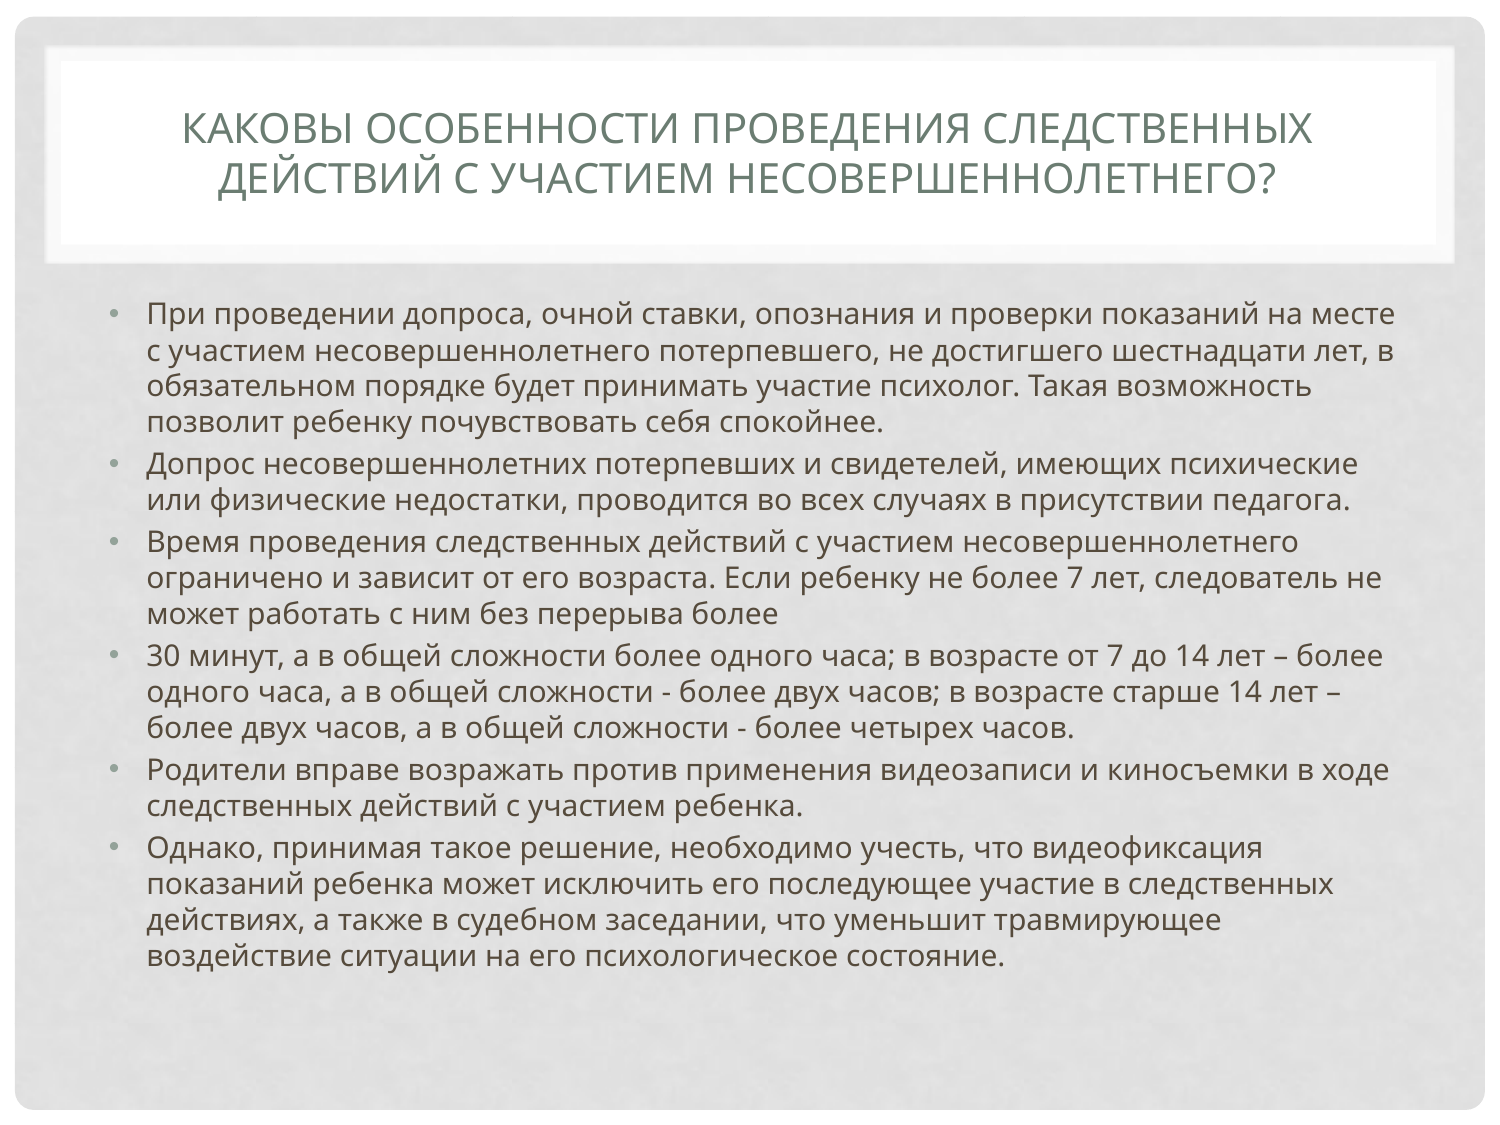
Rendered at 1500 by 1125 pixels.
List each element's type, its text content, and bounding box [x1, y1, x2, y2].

list При проведении допроса, очной ставки, опознания и проверки показаний на месте с участием несовершеннолетнего потерпевшего, не достигшего шестнадцати лет, в обязательном порядке будет принимать участие психолог. Такая возможность позволит ребенку почувствовать себя спокойнее. Допрос несовершеннолетних потерпевших и свидетелей, имеющих психические или физические недостатки, проводится во всех случаях в присутствии педагога. Время проведения следственных действий с участием несовершеннолетнего ограничено и зависит от его возраста. Если ребенку не более 7 лет, следователь не может работать с ним без перерыва более 30 минут, а в общей сложности более одного часа; в возрасте от 7 до 14 лет – более одного часа, а в общей сложности - более двух часов; в возрасте старше 14 лет – более двух часов, а в общей сложности - более четырех часов. Родители вправе возражать против применения видеозаписи и киносъемки в ходе следственных действий с участием ребенка. Однако, принимая такое решение, необходимо учесть, что видеофиксация показаний ребенка может исключить его последующее участие в следственных действиях, а также в судебном заседании, что уменьшит травмирующее воздействие ситуации на его психологическое состояние. [75, 287, 1425, 1005]
title Каковы особенности проведения следственных действий с участием несовершеннолетнего? [69, 66, 1425, 238]
